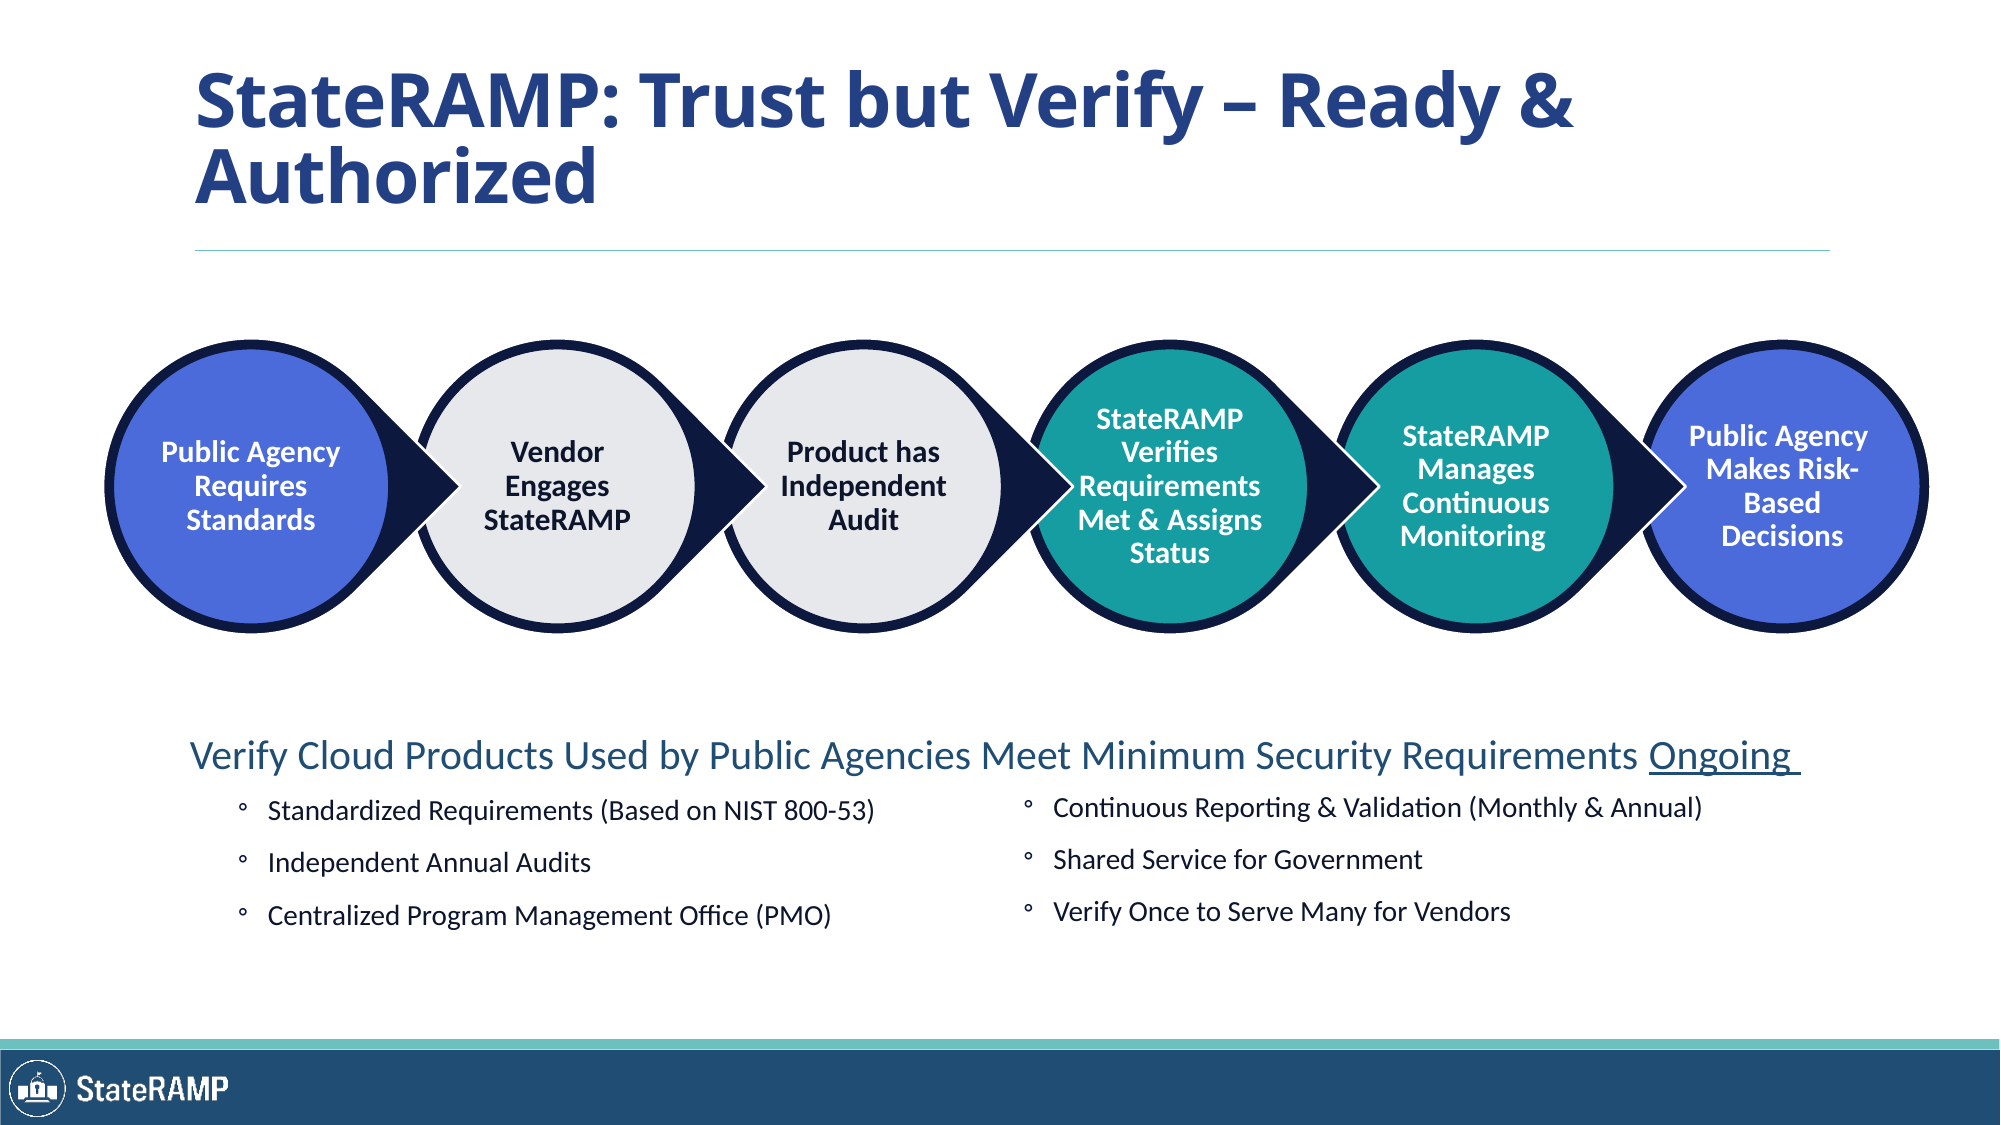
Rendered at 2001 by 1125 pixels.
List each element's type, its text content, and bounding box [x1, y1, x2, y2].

list Verify Cloud Products Used by Public Agencies Meet Minimum Security Requirements Ongoing Standardized Requirements (Based on NIST 800-53) Independent Annual Audits Centralized Program Management Office (PMO) [174, 757, 1825, 1011]
title StateRAMP: Trust but Verify – Ready & Authorized [180, 0, 1830, 222]
picture [8, 1058, 230, 1119]
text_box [11, 225, 1961, 747]
text_box Continuous Reporting & Validation (Monthly & Annual) Shared Service for Government Verify Once to Serve Many for Vendors [960, 784, 1746, 992]
